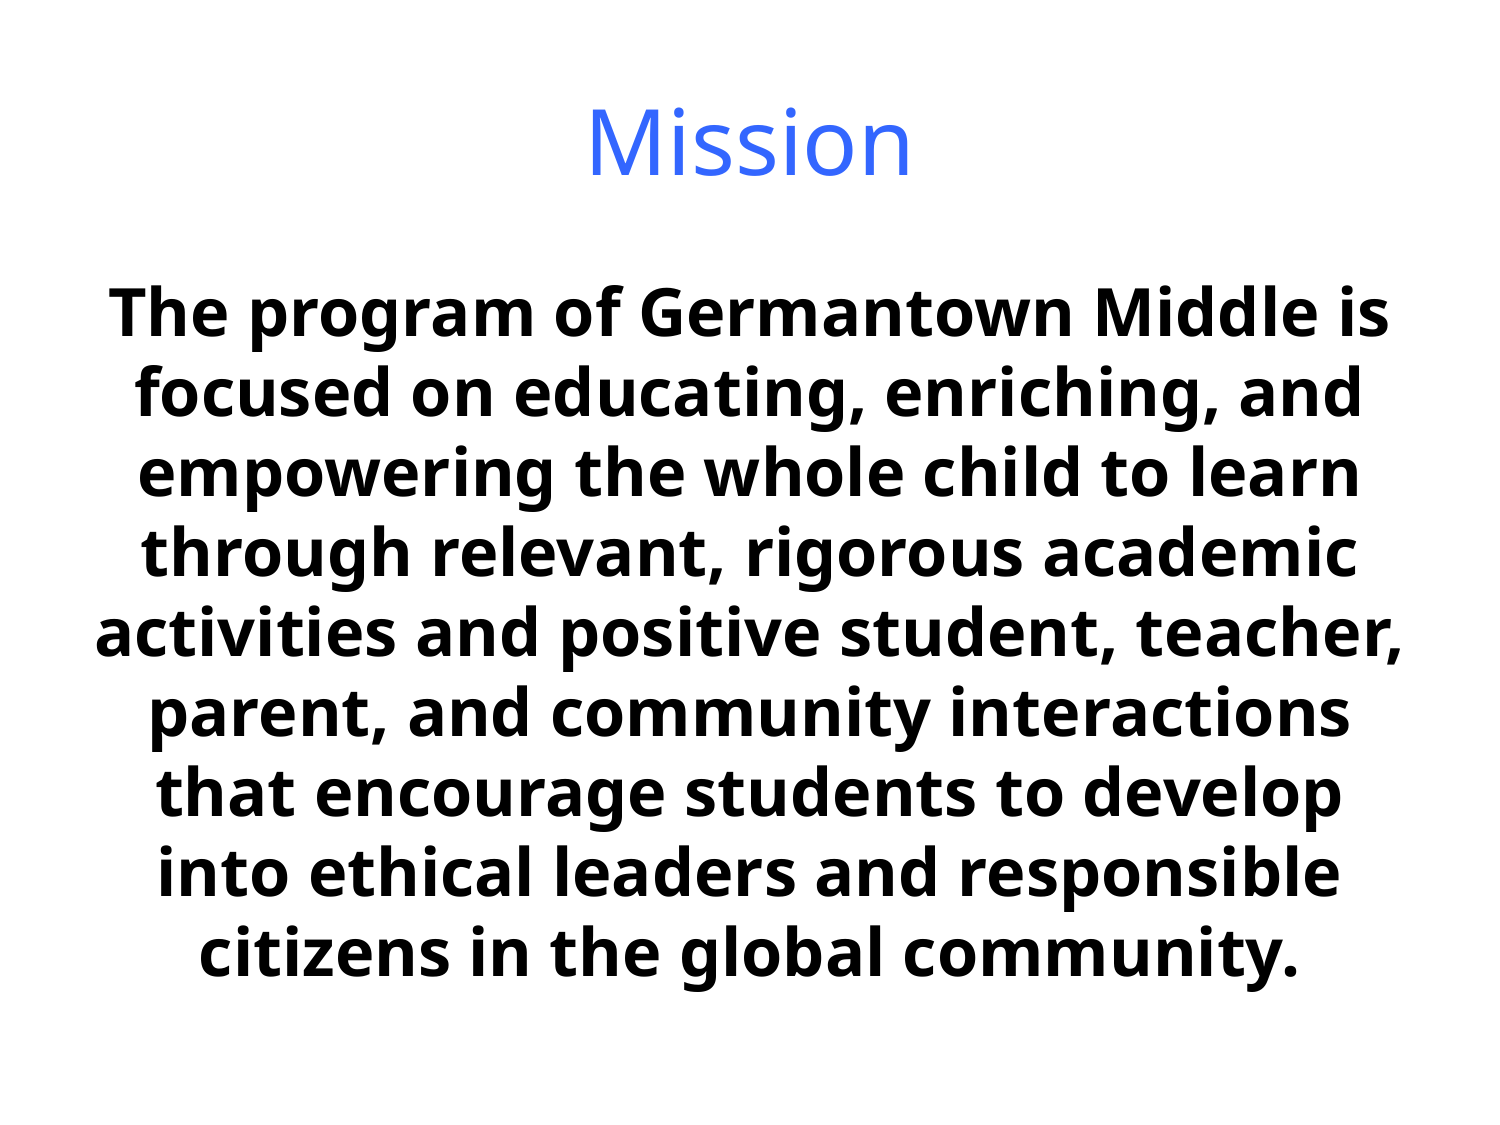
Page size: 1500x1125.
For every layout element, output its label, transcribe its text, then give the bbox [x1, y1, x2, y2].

title Mission [75, 45, 1425, 233]
list The program of Germantown Middle is focused on educating, enriching, and empowering the whole child to learn through relevant, rigorous academic activities and positive student, teacher, parent, and community interactions that encourage students to develop into ethical leaders and responsible citizens in the global community. [75, 262, 1425, 1005]
